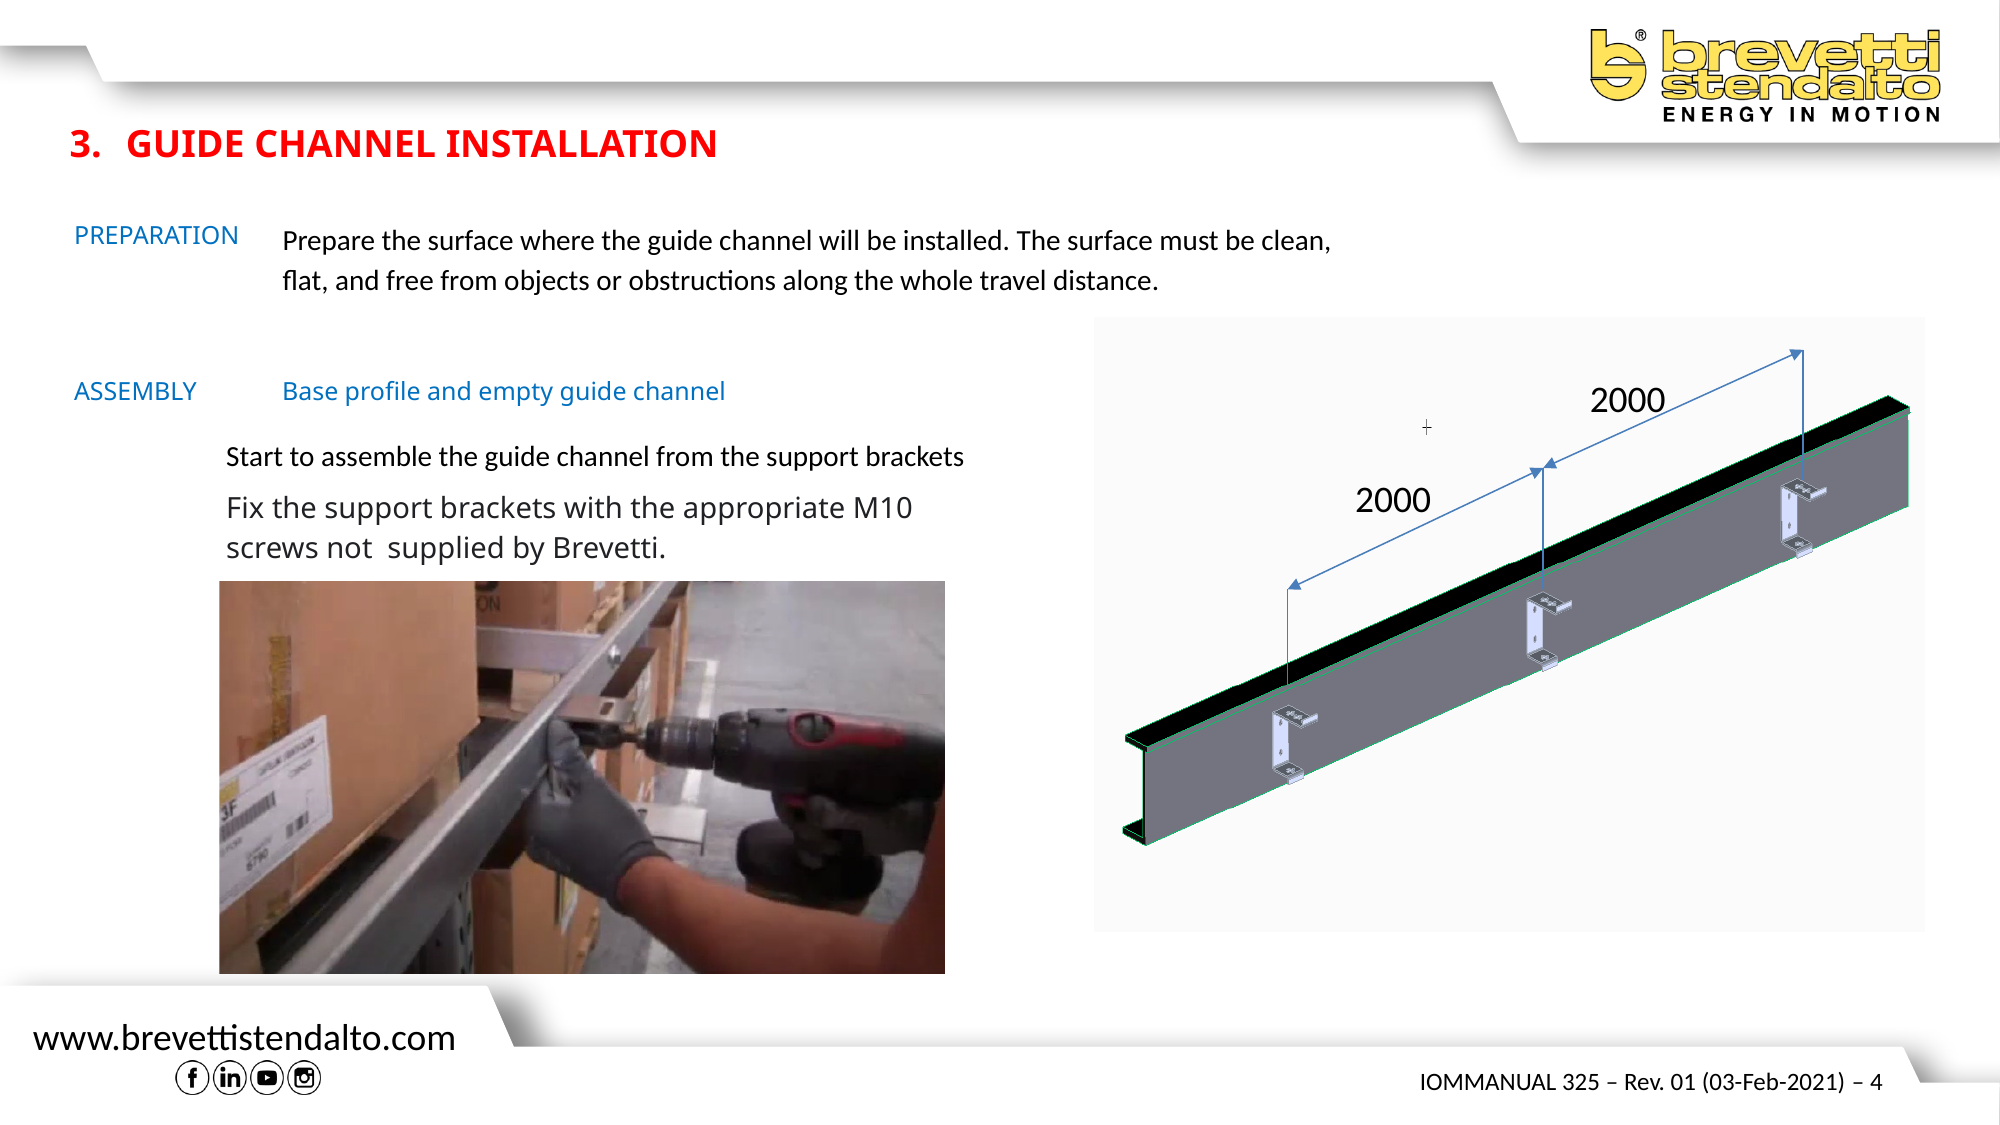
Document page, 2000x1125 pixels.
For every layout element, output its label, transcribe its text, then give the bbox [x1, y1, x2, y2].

text_box ASSEMBLY [59, 367, 267, 413]
text_box PREPARATION [59, 212, 296, 258]
picture [1094, 317, 1926, 932]
text_box Prepare the surface where the guide channel will be installed. The surface must be clean, flat, and free from objects or obstructions along the whole travel distance. [267, 208, 1390, 304]
picture [1590, 29, 1945, 126]
text_box Base profile and empty guide channel [267, 367, 986, 413]
text_box Start to assemble the guide channel from the support brackets Fix the support brackets with the appropriate M10 screws not supplied by Brevetti. [211, 424, 989, 678]
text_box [1287, 467, 1544, 590]
text_box GUIDE CHANNEL INSTALLATION [54, 112, 1288, 173]
picture [219, 581, 946, 975]
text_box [1542, 349, 1804, 469]
text_box IOMMANUAL 325 – Rev. 01 (03-Feb-2021) – 4 [1318, 1058, 1898, 1125]
picture [175, 1060, 321, 1095]
